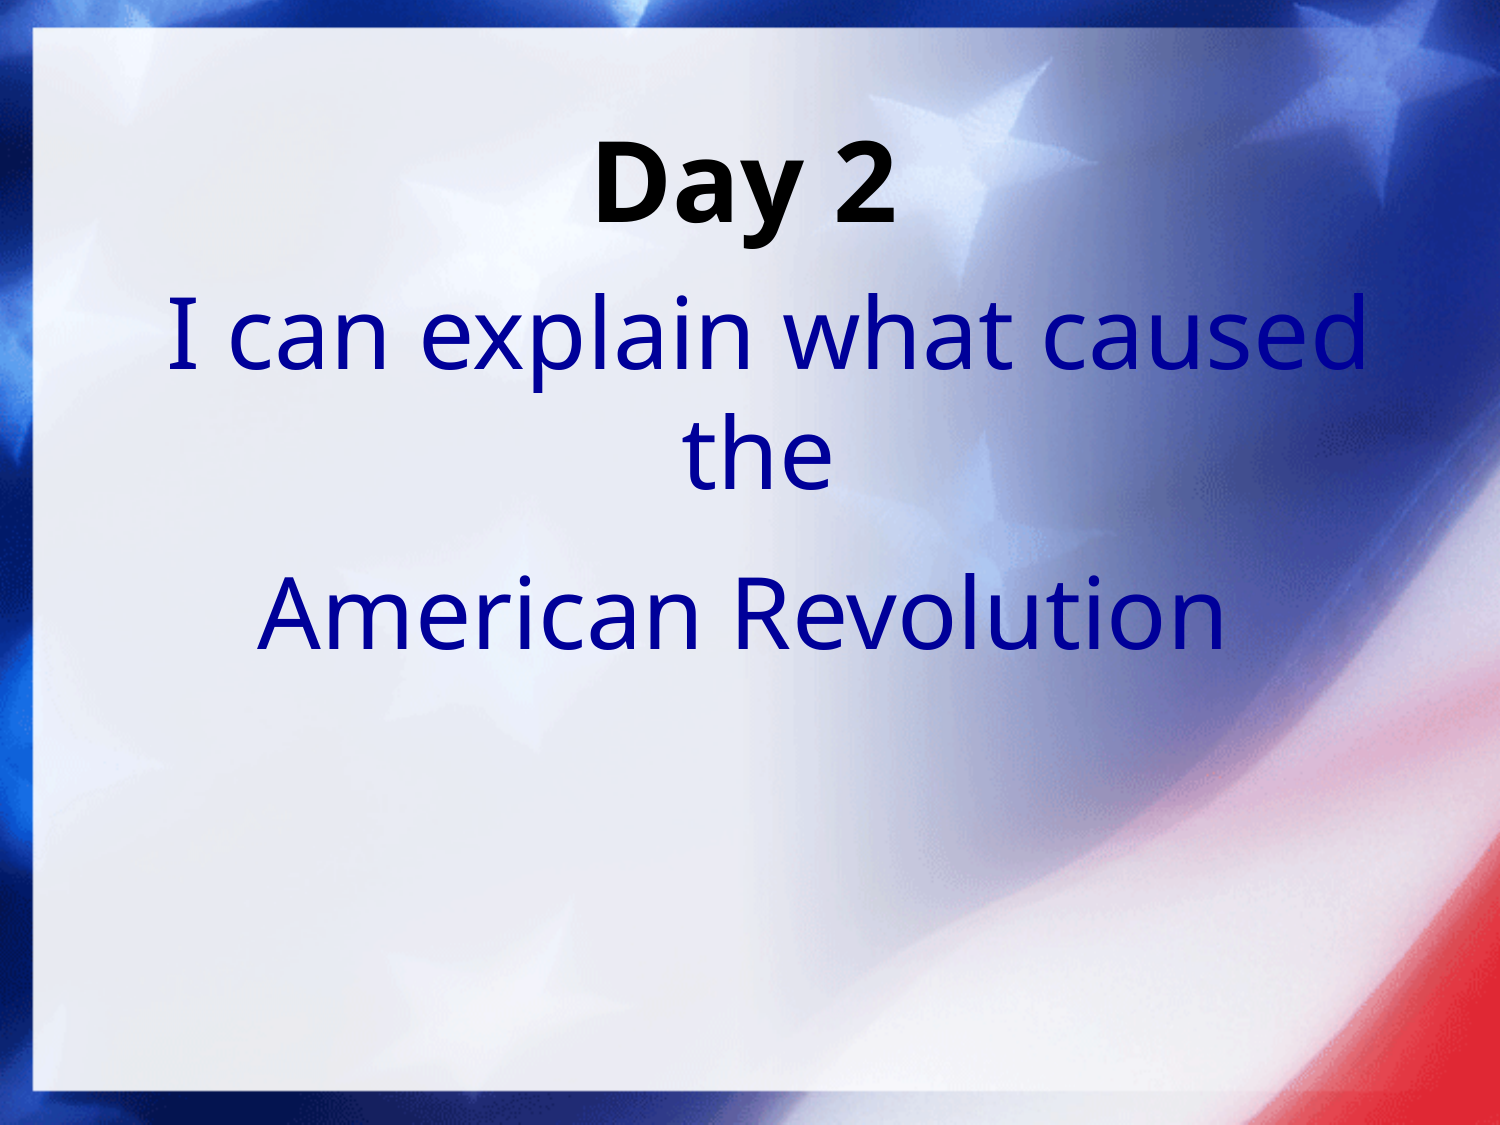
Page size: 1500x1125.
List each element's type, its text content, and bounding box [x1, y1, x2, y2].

picture [0, 0, 1500, 1125]
list I can explain what caused the American Revolution [87, 262, 1401, 1013]
title Day 2 [87, 62, 1401, 253]
